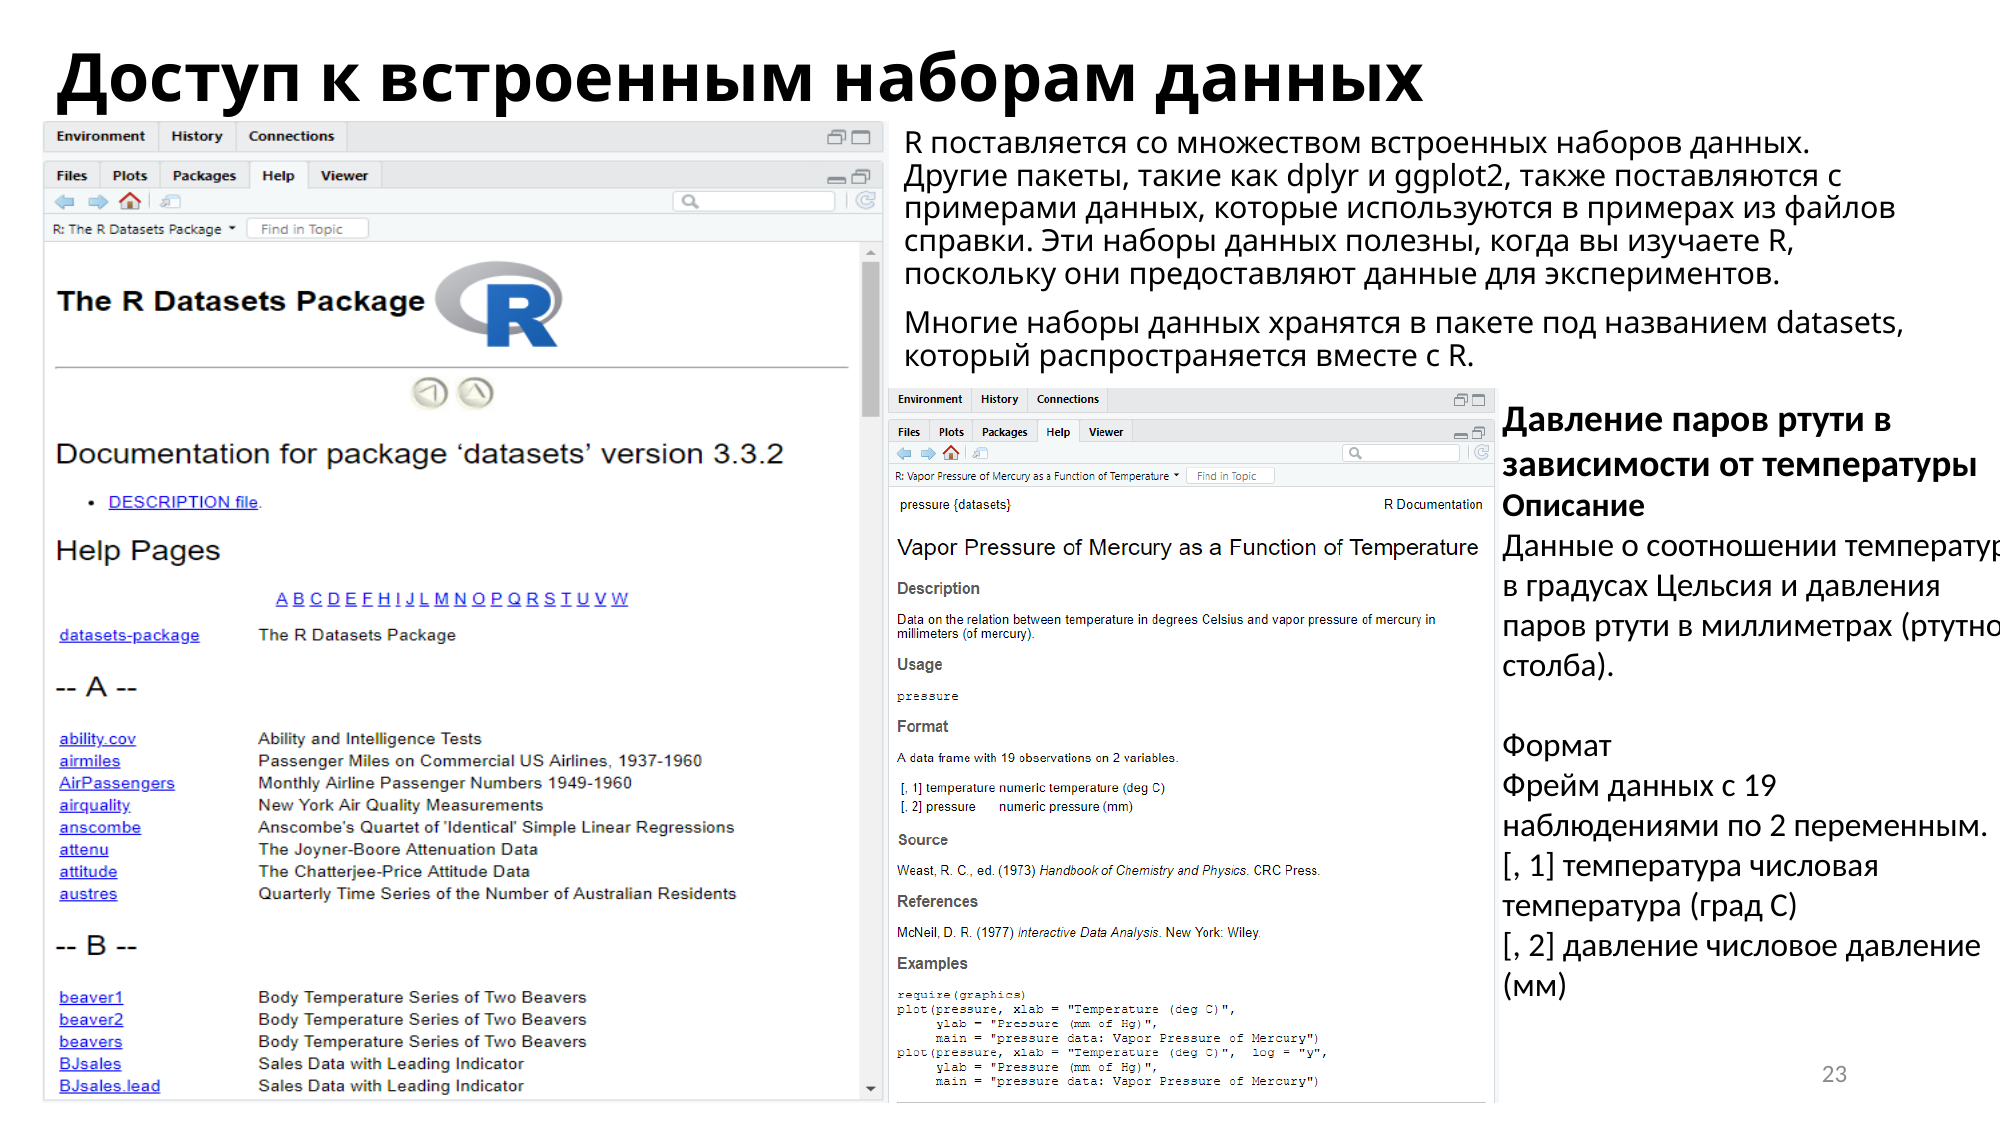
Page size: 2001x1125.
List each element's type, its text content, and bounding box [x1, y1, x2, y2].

text_box Давление паров ртути в зависимости от температуры Описание Данные о соотношении температуры в градусах Цельсия и давления паров ртути в миллиметрах (ртутного столба). Формат Фрейм данных с 19 наблюдениями по 2 переменным. [, 1] температура числовая температура (град C) [, 2] давление числовое давление (мм) [1487, 386, 2000, 1010]
list R поставляется со множеством встроенных наборов данных. Другие пакеты, такие как dplyr и ggplot2, также поставляются с примерами данных, которые используются в примерах из файлов справки. Эти наборы данных полезны, когда вы изучаете R, поскольку они предоставляют данные для экспериментов. Многие наборы данных хранятся в пакете под названием datasets, который распространяется вместе с R. [888, 119, 1935, 387]
title Доступ к встроенным наборам данных [42, 22, 1768, 121]
picture [42, 121, 1499, 1103]
slide_number 23 [1499, 1042, 1863, 1103]
